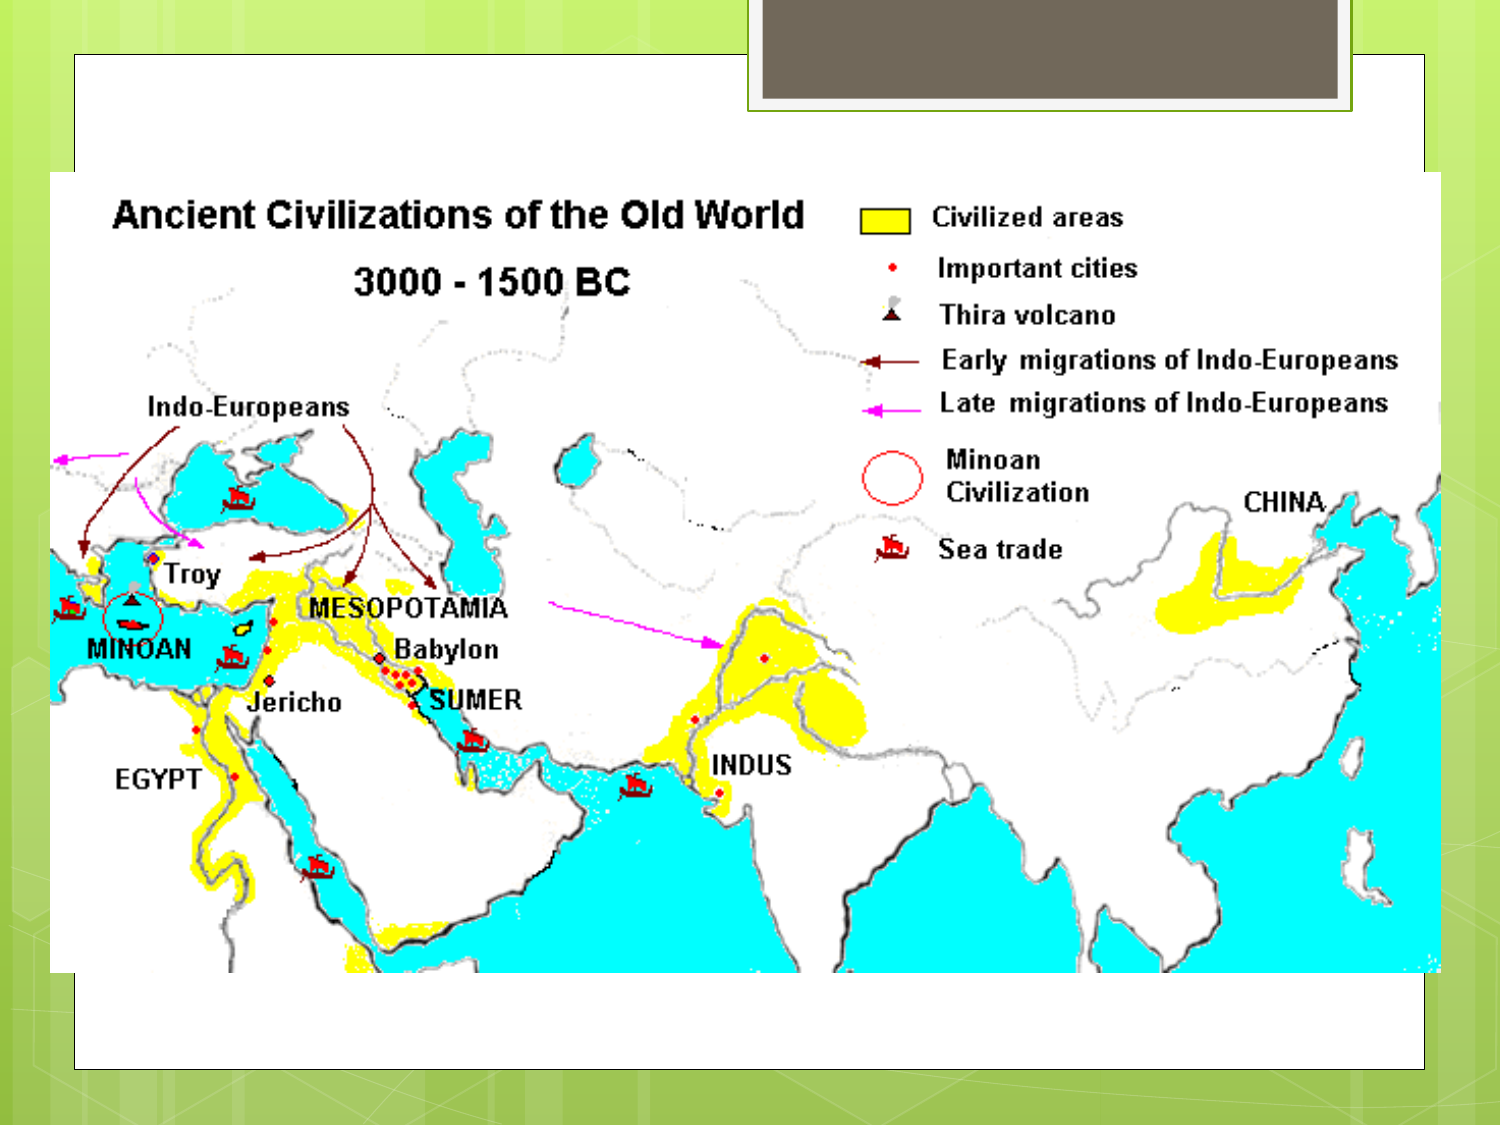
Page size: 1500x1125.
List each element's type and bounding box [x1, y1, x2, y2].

picture [49, 172, 1441, 974]
